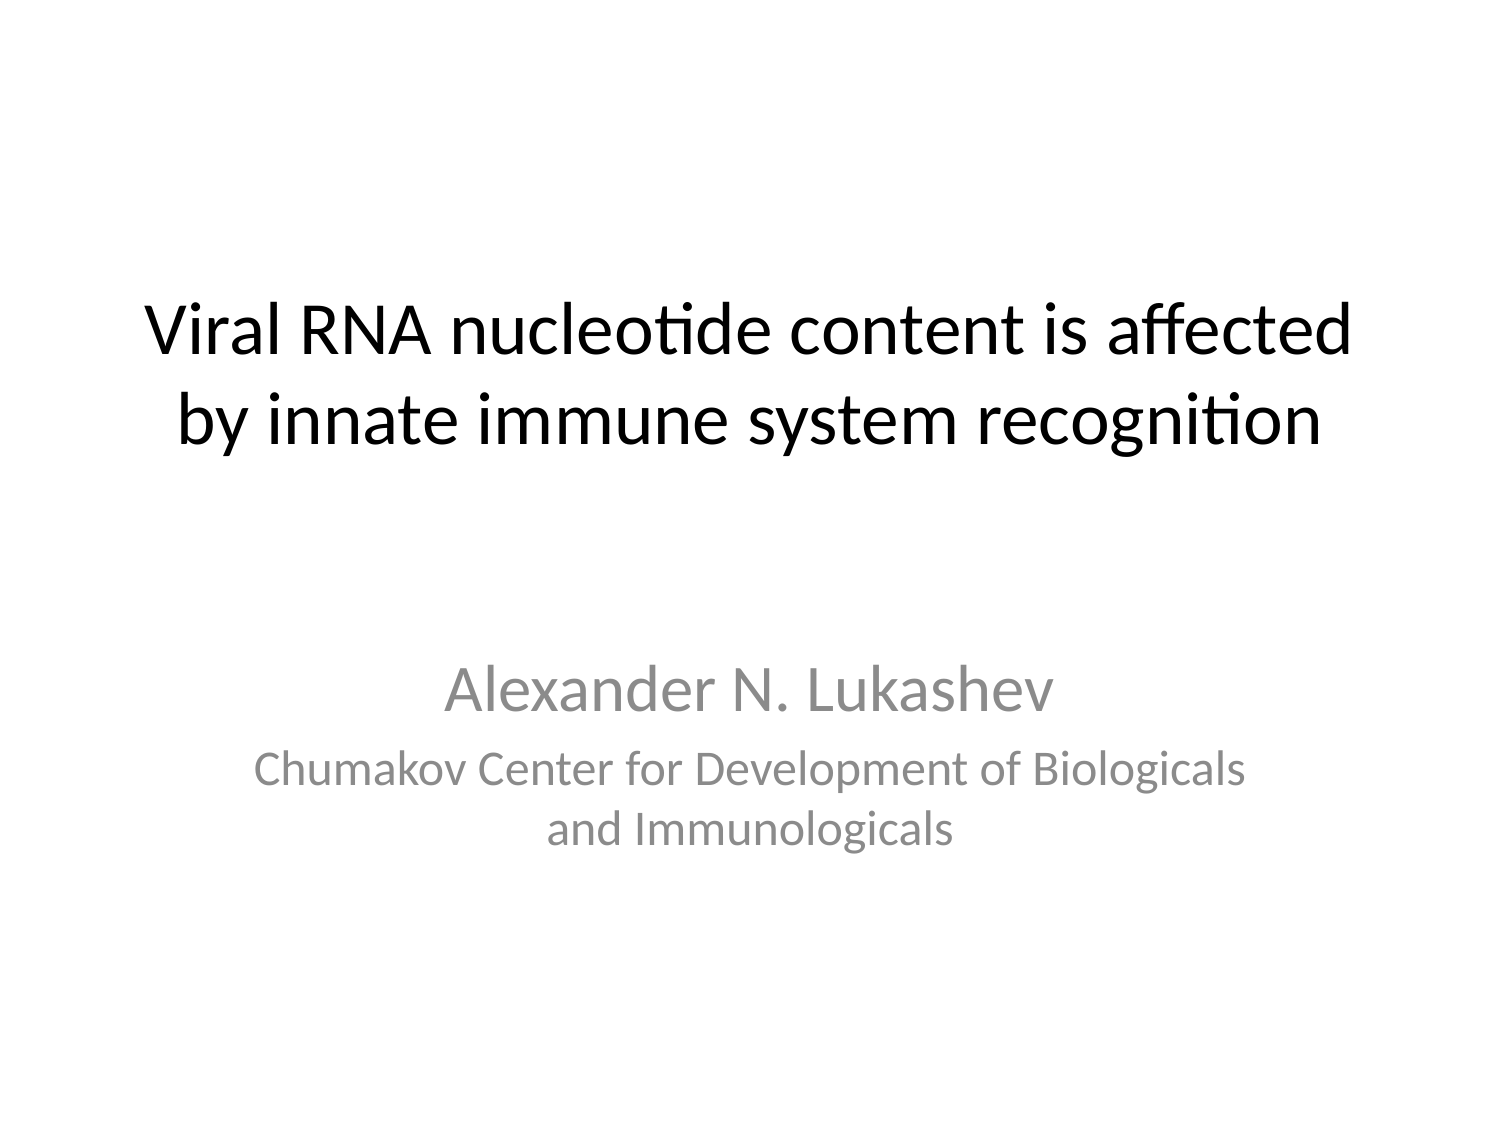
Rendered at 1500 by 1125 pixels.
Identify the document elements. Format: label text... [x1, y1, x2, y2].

title Viral RNA nucleotide content is affected by innate immune system recognition [112, 249, 1388, 491]
subtitle Alexander N. Lukashev Chumakov Center for Development of Biologicals and Immunologicals [225, 637, 1275, 925]
